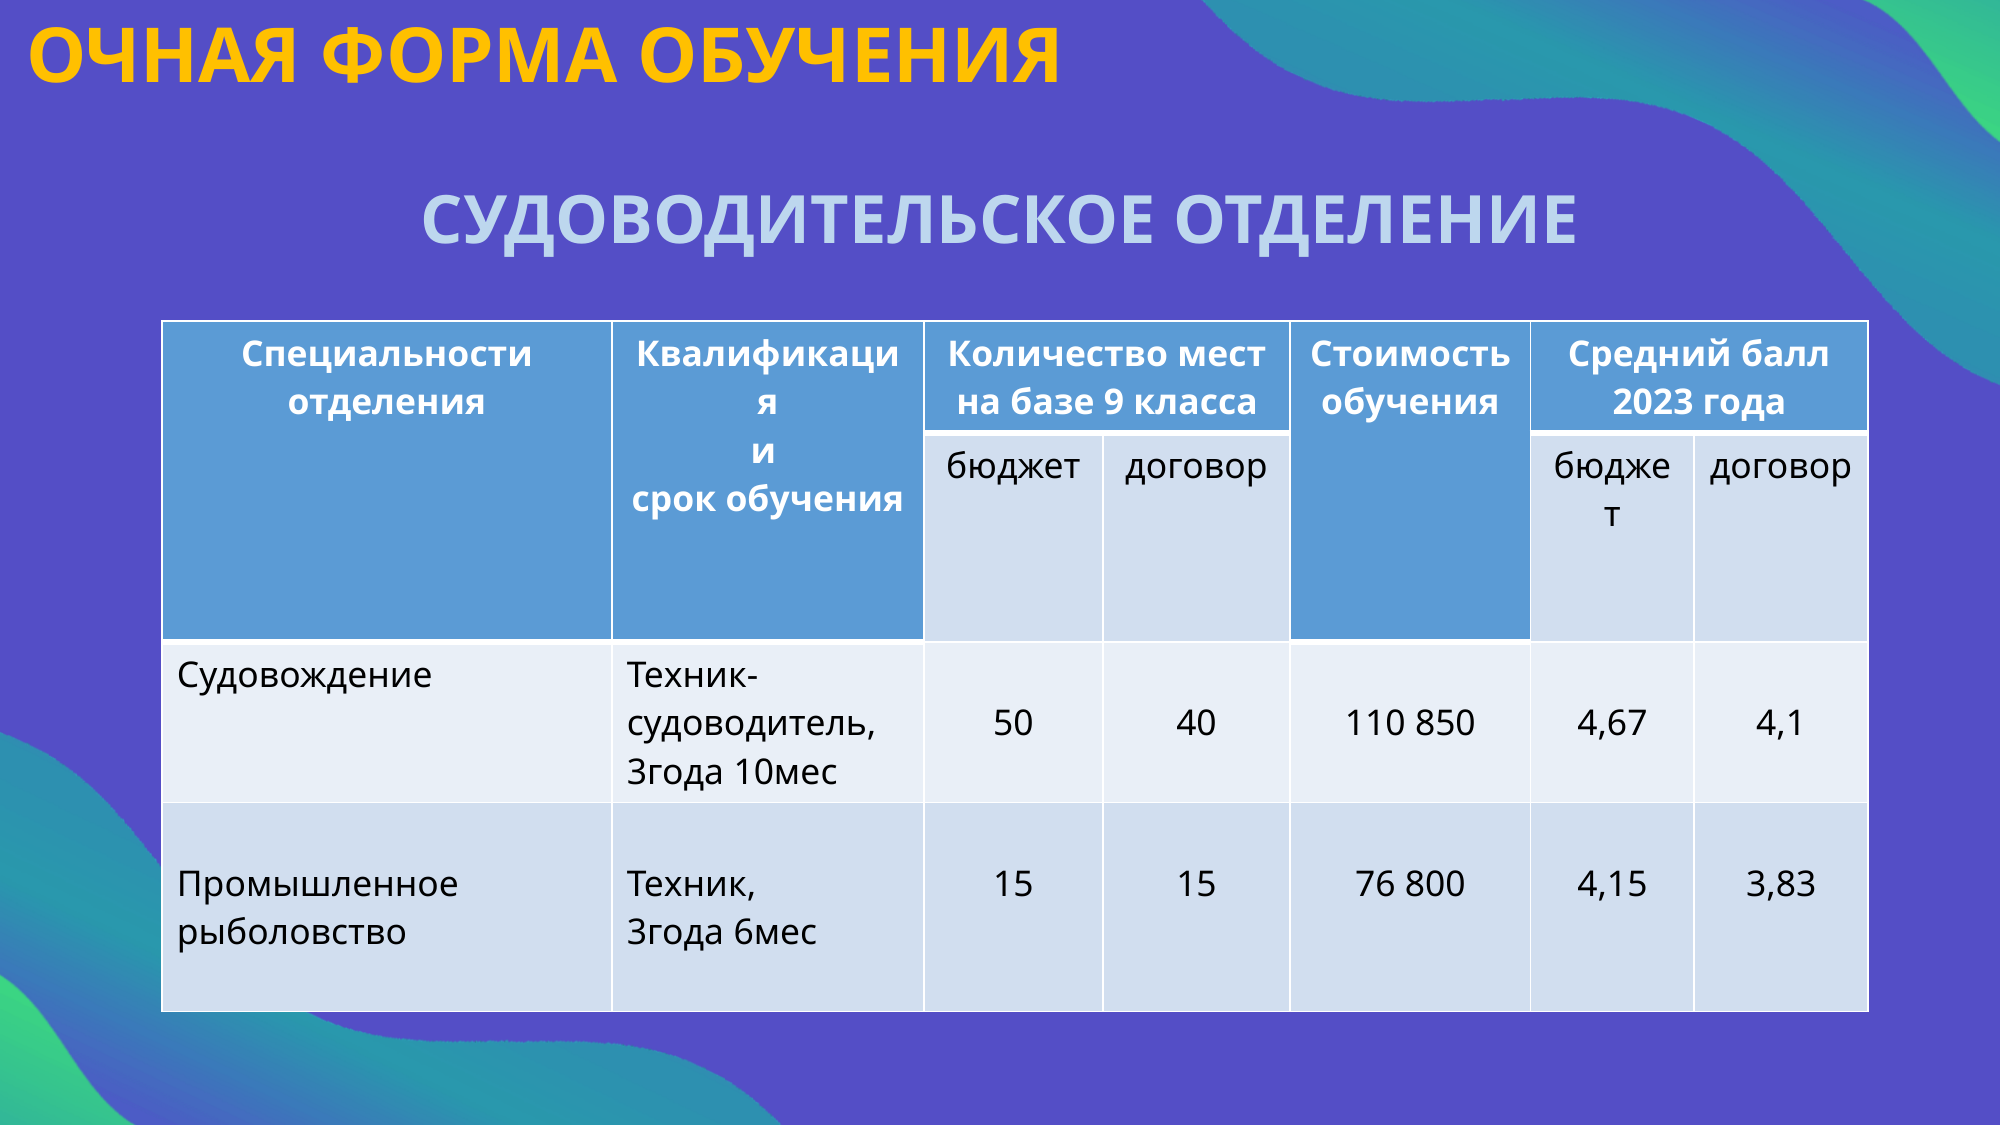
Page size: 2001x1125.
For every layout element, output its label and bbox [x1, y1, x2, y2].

list [0, 0, 2000, 1125]
